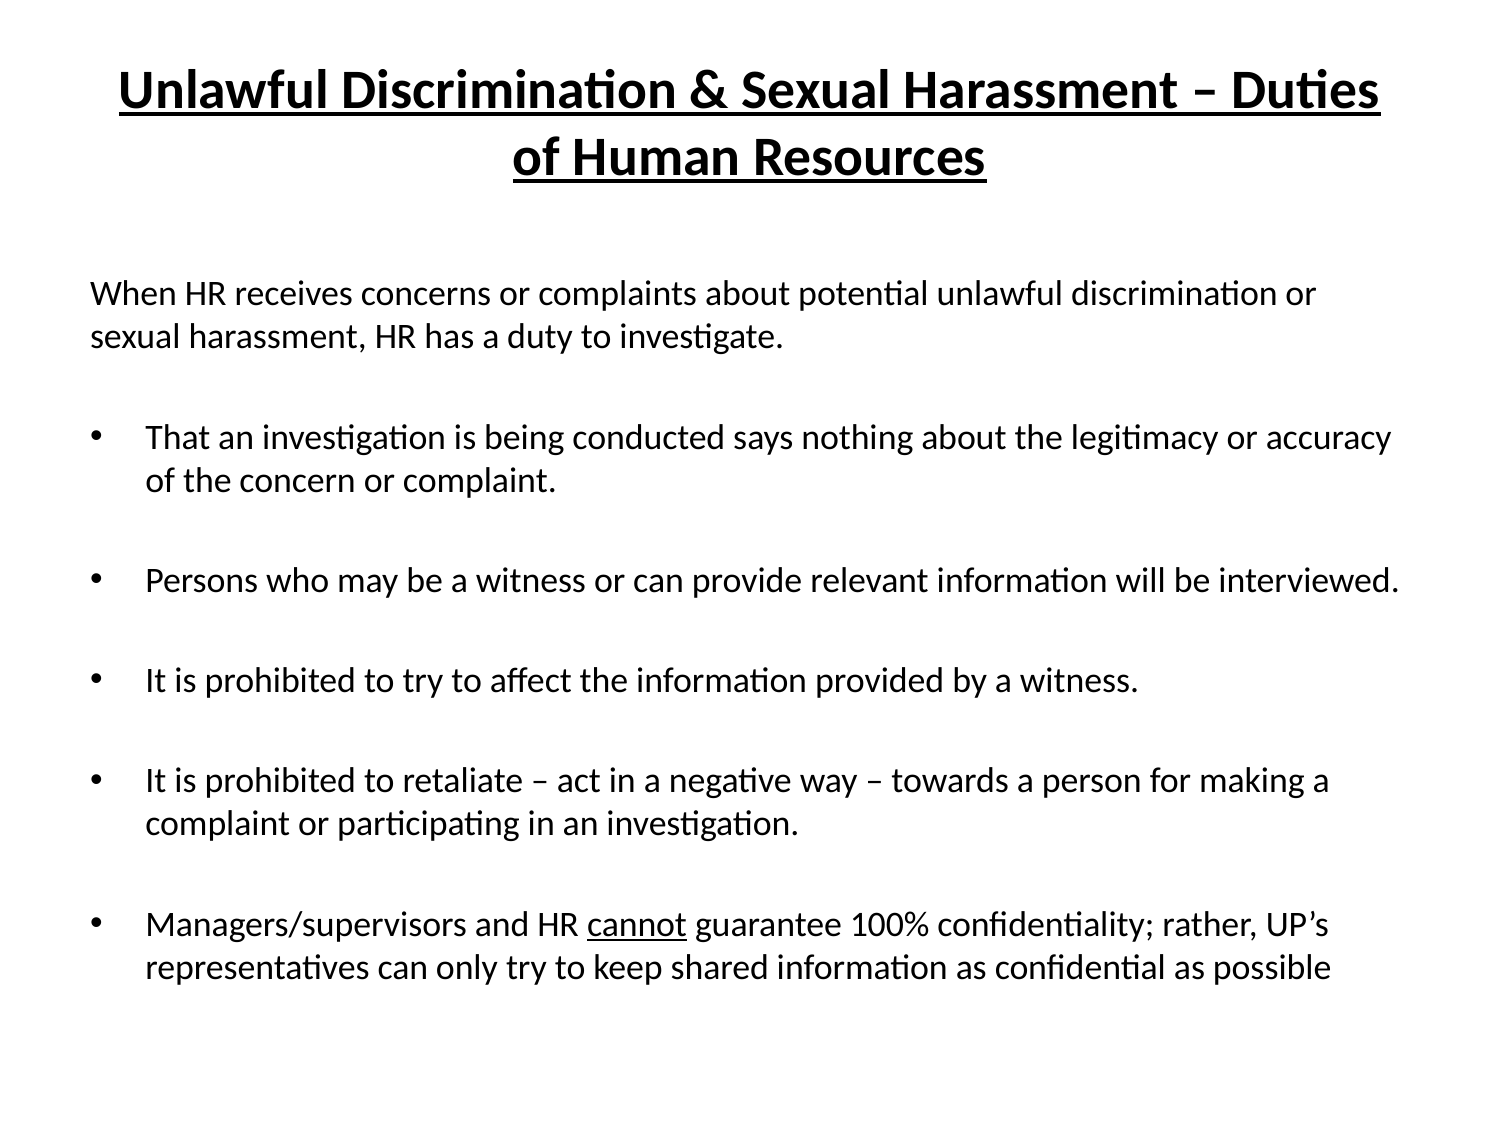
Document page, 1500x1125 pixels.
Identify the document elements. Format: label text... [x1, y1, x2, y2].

list When HR receives concerns or complaints about potential unlawful discrimination or sexual harassment, HR has a duty to investigate. That an investigation is being conducted says nothing about the legitimacy or accuracy of the concern or complaint. Persons who may be a witness or can provide relevant information will be interviewed. It is prohibited to try to affect the information provided by a witness. It is prohibited to retaliate – act in a negative way – towards a person for making a complaint or participating in an investigation. Managers/supervisors and HR cannot guarantee 100% confidentiality; rather, UP’s representatives can only try to keep shared information as confidential as possible [75, 262, 1425, 1005]
title Unlawful Discrimination & Sexual Harassment – Duties of Human Resources [75, 45, 1425, 262]
